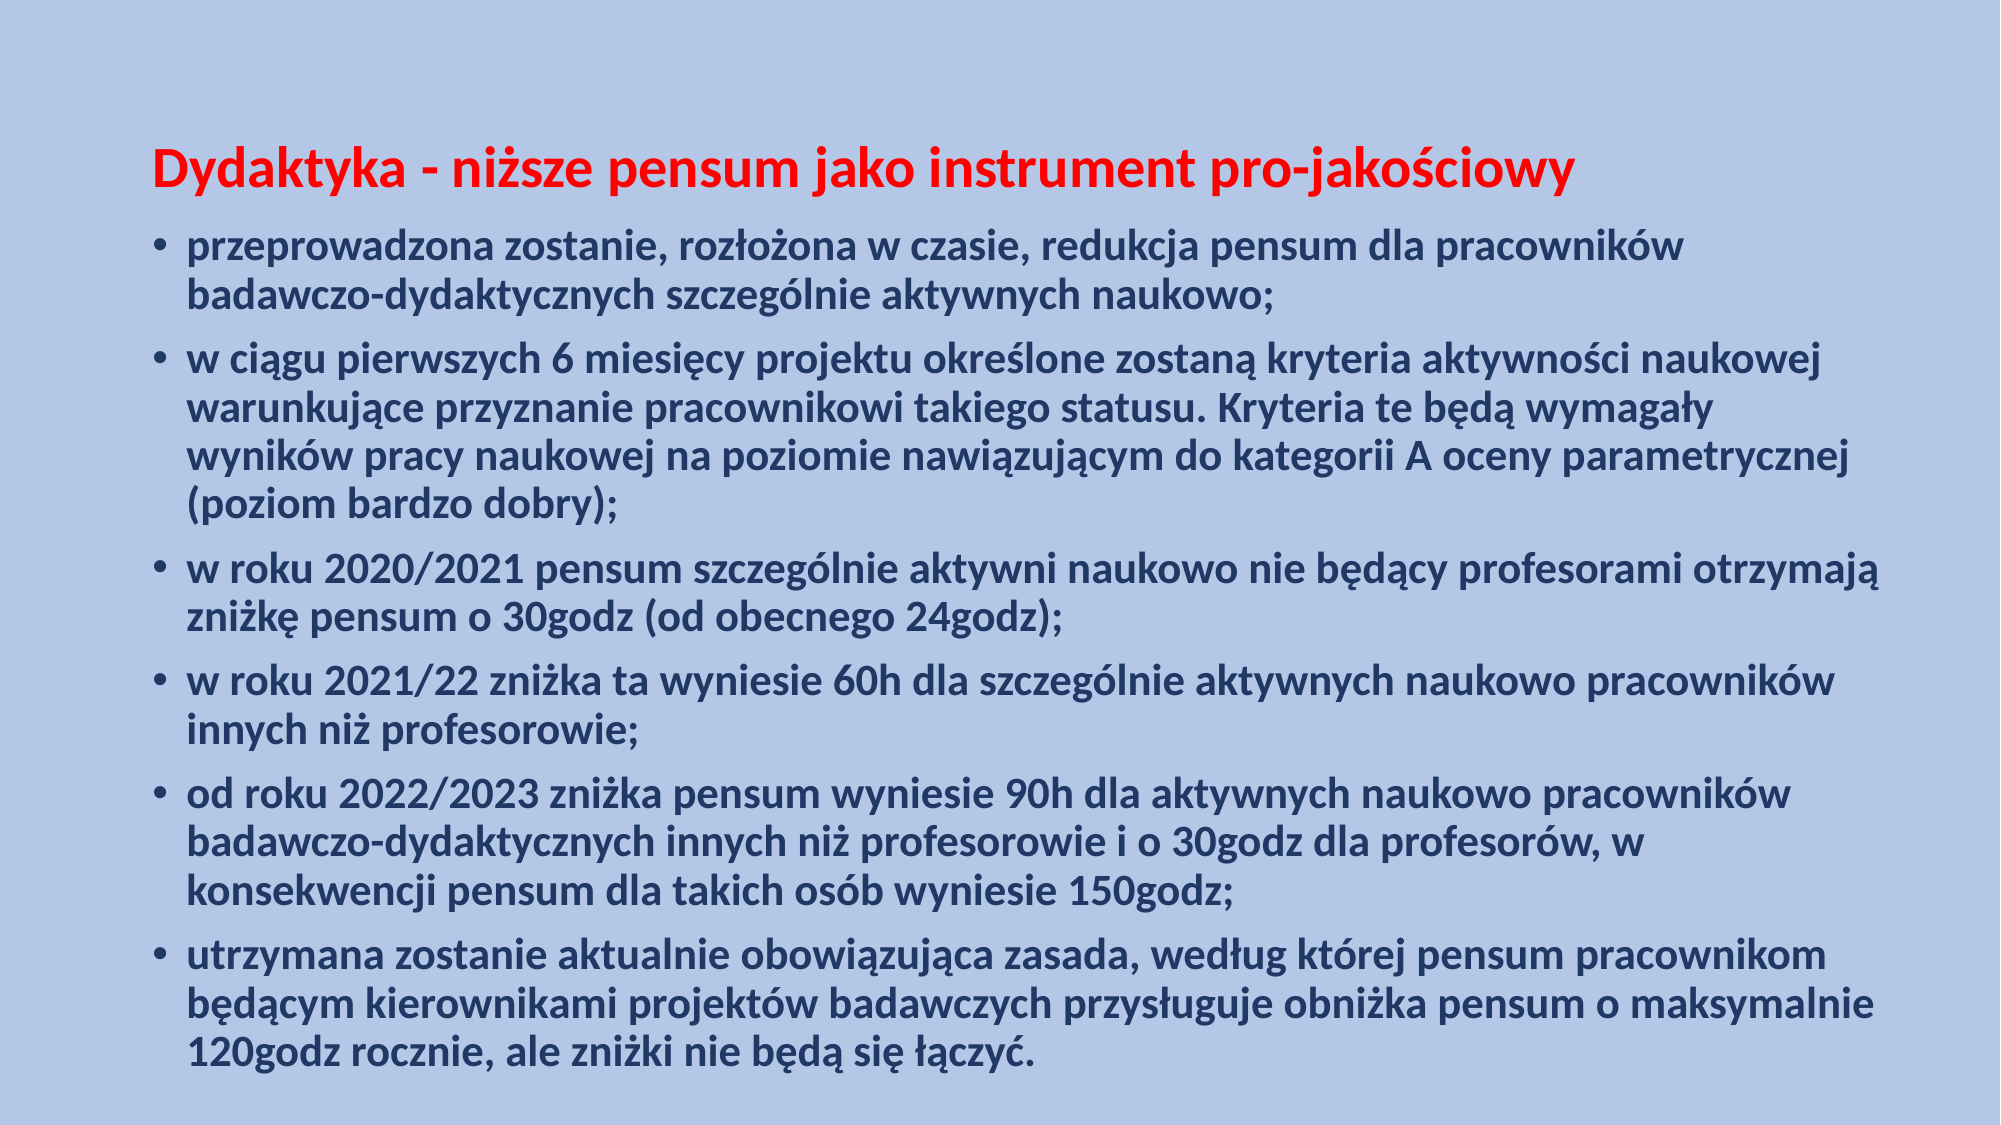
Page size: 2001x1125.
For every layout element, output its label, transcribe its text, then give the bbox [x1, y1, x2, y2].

title Dydaktyka - niższe pensum jako instrument pro-jakościowy [137, 59, 1863, 214]
list przeprowadzona zostanie, rozłożona w czasie, redukcja pensum dla pracowników badawczo-dydaktycznych szczególnie aktywnych naukowo; w ciągu pierwszych 6 miesięcy projektu określone zostaną kryteria aktywności naukowej warunkujące przyznanie pracownikowi takiego statusu. Kryteria te będą wymagały wyników pracy naukowej na poziomie nawiązującym do kategorii A oceny parametrycznej (poziom bardzo dobry); w roku 2020/2021 pensum szczególnie aktywni naukowo nie będący profesorami otrzymają zniżkę pensum o 30godz (od obecnego 24godz); w roku 2021/22 zniżka ta wyniesie 60h dla szczególnie aktywnych naukowo pracowników innych niż profesorowie; od roku 2022/2023 zniżka pensum wyniesie 90h dla aktywnych naukowo pracowników badawczo-dydaktycznych innych niż profesorowie i o 30godz dla profesorów, w konsekwencji pensum dla takich osób wyniesie 150godz; utrzymana zostanie aktualnie obowiązująca zasada, według której pensum pracownikom będącym kierownikami projektów badawczych przysługuje obniżka pensum o maksymalnie 120godz rocznie, ale zniżki nie będą się łączyć. [137, 214, 1898, 1085]
